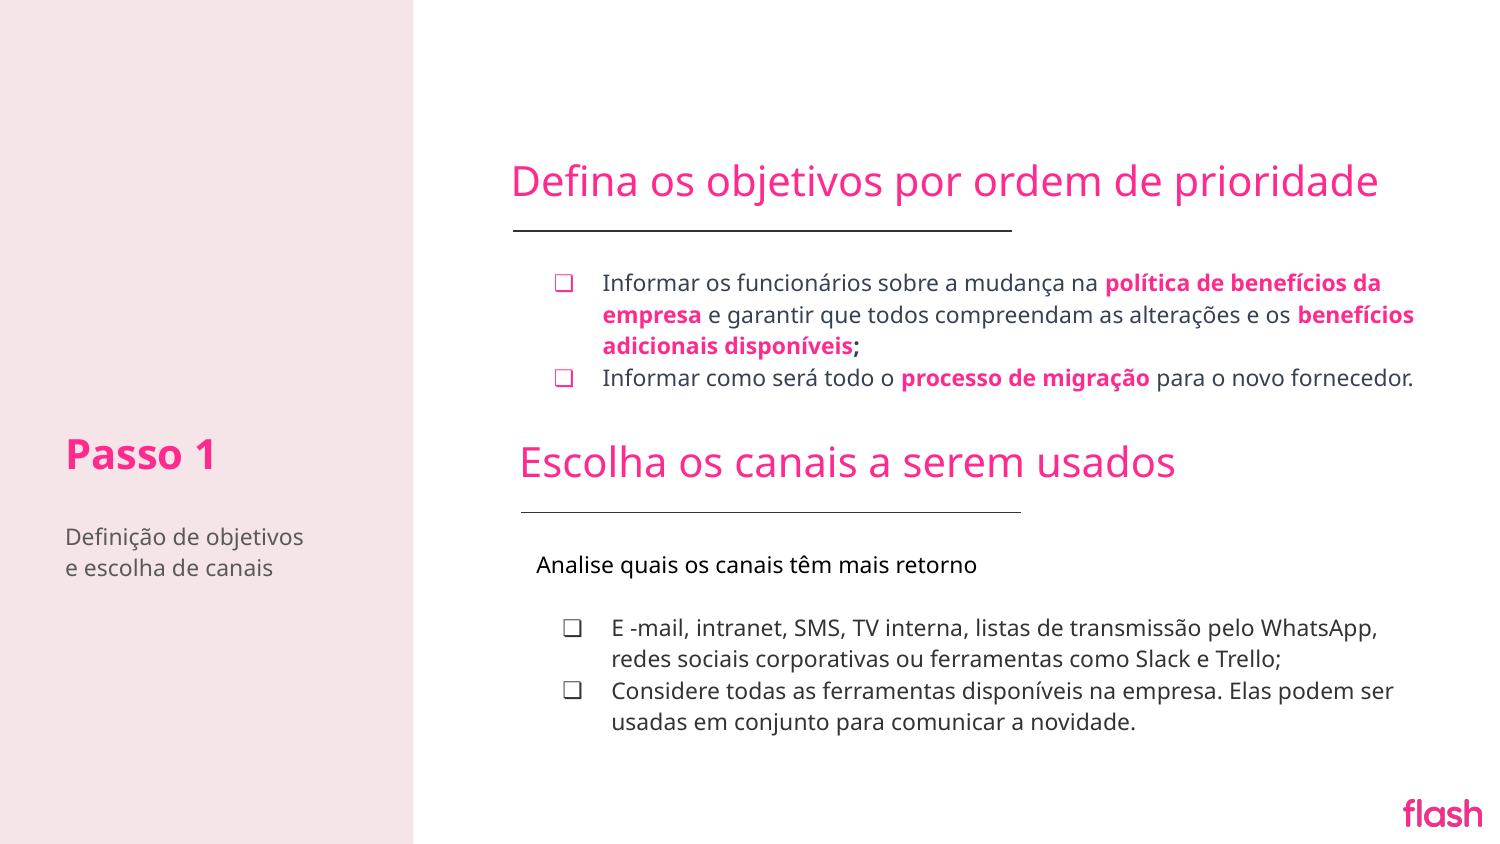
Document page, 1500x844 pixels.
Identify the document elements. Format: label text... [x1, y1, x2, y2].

text_box Escolha os canais a serem usados [504, 430, 1432, 499]
picture [1450, 799, 1482, 827]
text_box Passo 1 Definição de objetivos e escolha de canais [50, 413, 364, 844]
text_box [0, 0, 414, 844]
text_box Defina os objetivos por ordem de prioridade [495, 149, 1424, 217]
subtitle Informar os funcionários sobre a mudança na política de benefícios da empresa e garantir que todos compreendam as alterações e os benefícios adicionais disponíveis; Informar como será todo o processo de migração para o novo fornecedor. [512, 249, 1441, 770]
subtitle Analise quais os canais têm mais retorno E -mail, intranet, SMS, TV interna, listas de transmissão pelo WhatsApp, redes sociais corporativas ou ferramentas como Slack e Trello; Considere todas as ferramentas disponíveis na empresa. Elas podem ser usadas em conjunto para comunicar a novidade. [521, 531, 1450, 844]
